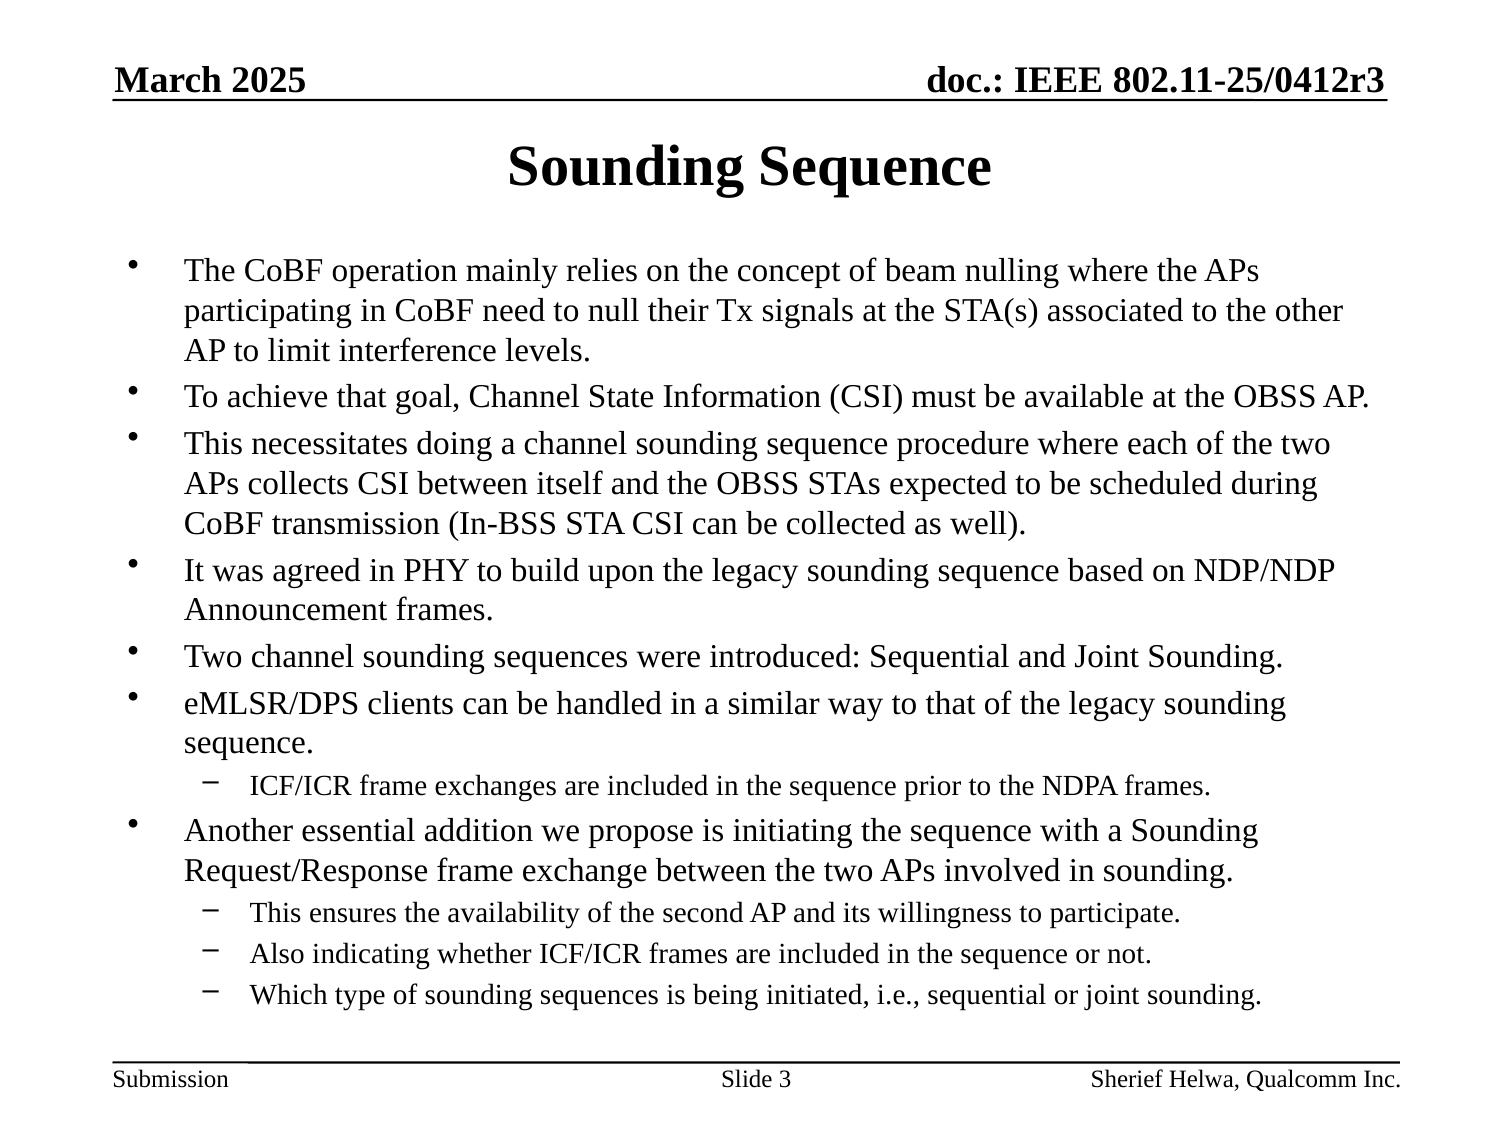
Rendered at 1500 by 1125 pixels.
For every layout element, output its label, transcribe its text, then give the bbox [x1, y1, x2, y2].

footer Sherief Helwa, Qualcomm Inc. [1085, 1061, 1402, 1093]
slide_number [114, 54, 309, 101]
slide_number Slide 3 [712, 1061, 800, 1093]
title Sounding Sequence [112, 112, 1388, 213]
list The CoBF operation mainly relies on the concept of beam nulling where the APs participating in CoBF need to null their Tx signals at the STA(s) associated to the other AP to limit interference levels. To achieve that goal, Channel State Information (CSI) must be available at the OBSS AP. This necessitates doing a channel sounding sequence procedure where each of the two APs collects CSI between itself and the OBSS STAs expected to be scheduled during CoBF transmission (In-BSS STA CSI can be collected as well). It was agreed in PHY to build upon the legacy sounding sequence based on NDP/NDP Announcement frames. Two channel sounding sequences were introduced: Sequential and Joint Sounding. eMLSR/DPS clients can be handled in a similar way to that of the legacy sounding sequence. ICF/ICR frame exchanges are included in the sequence prior to the NDPA frames. Another essential addition we propose is initiating the sequence with a Sounding Request/Response frame exchange between the two APs involved in sounding. This ensures the availability of the second AP and its willingness to participate. Also indicating whether ICF/ICR frames are included in the sequence or not. Which type of sounding sequences is being initiated, i.e., sequential or joint sounding. [112, 351, 1402, 1041]
list The CoBF operation mainly relies on the concept of beam nulling where the APs participating in CoBF need to null their Tx signals at the STA(s) associated to the other AP to limit interference levels. To achieve that goal, Channel State Information (CSI) must be available at the OBSS AP. This necessitates doing a channel sounding sequence procedure where each of the two APs collects CSI between itself and the OBSS STAs expected to be scheduled during CoBF transmission (In-BSS STA CSI can be collected as well). It was agreed in PHY to build upon the legacy sounding sequence based on NDP/NDP Announcement frames. Two channel sounding sequences were introduced: Sequential and Joint Sounding. eMLSR/DPS clients can be handled in a similar way to that of the legacy sounding sequence. ICF/ICR frame exchanges are included in the sequence prior to the NDPA frames. Another essential addition we propose is initiating the sequence with a Sounding Request/Response frame exchange between the two APs involved in sounding. This ensures the availability of the second AP and its willingness to participate. Also indicating whether ICF/ICR frames are included in the sequence or not. Which type of sounding sequences is being initiated, i.e., sequential or joint sounding. [112, 240, 1402, 349]
